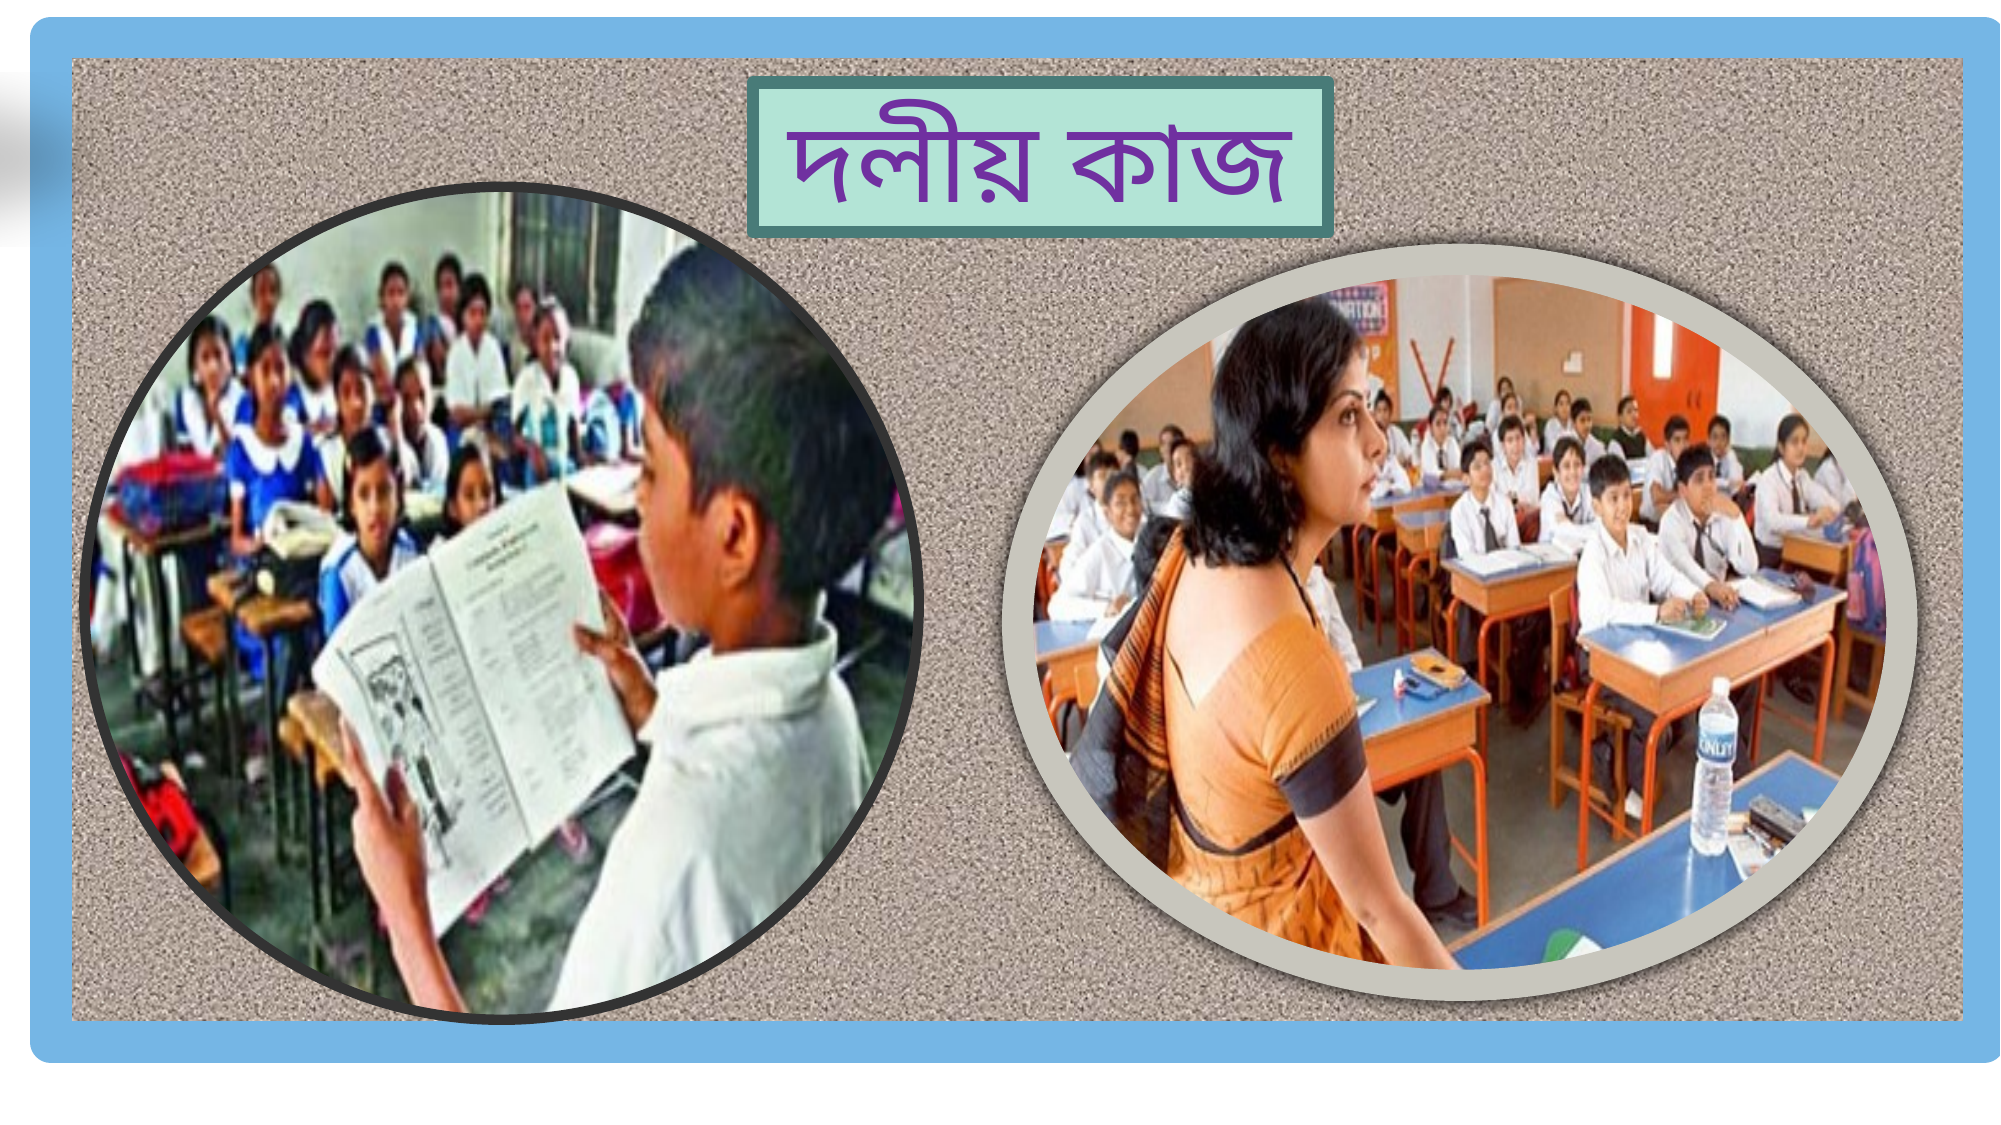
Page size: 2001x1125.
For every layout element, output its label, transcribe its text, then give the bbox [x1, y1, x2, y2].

picture [84, 186, 919, 1020]
text_box [50, 37, 1985, 1043]
text_box দলীয় কাজ [753, 82, 1329, 233]
picture [1017, 259, 1903, 986]
